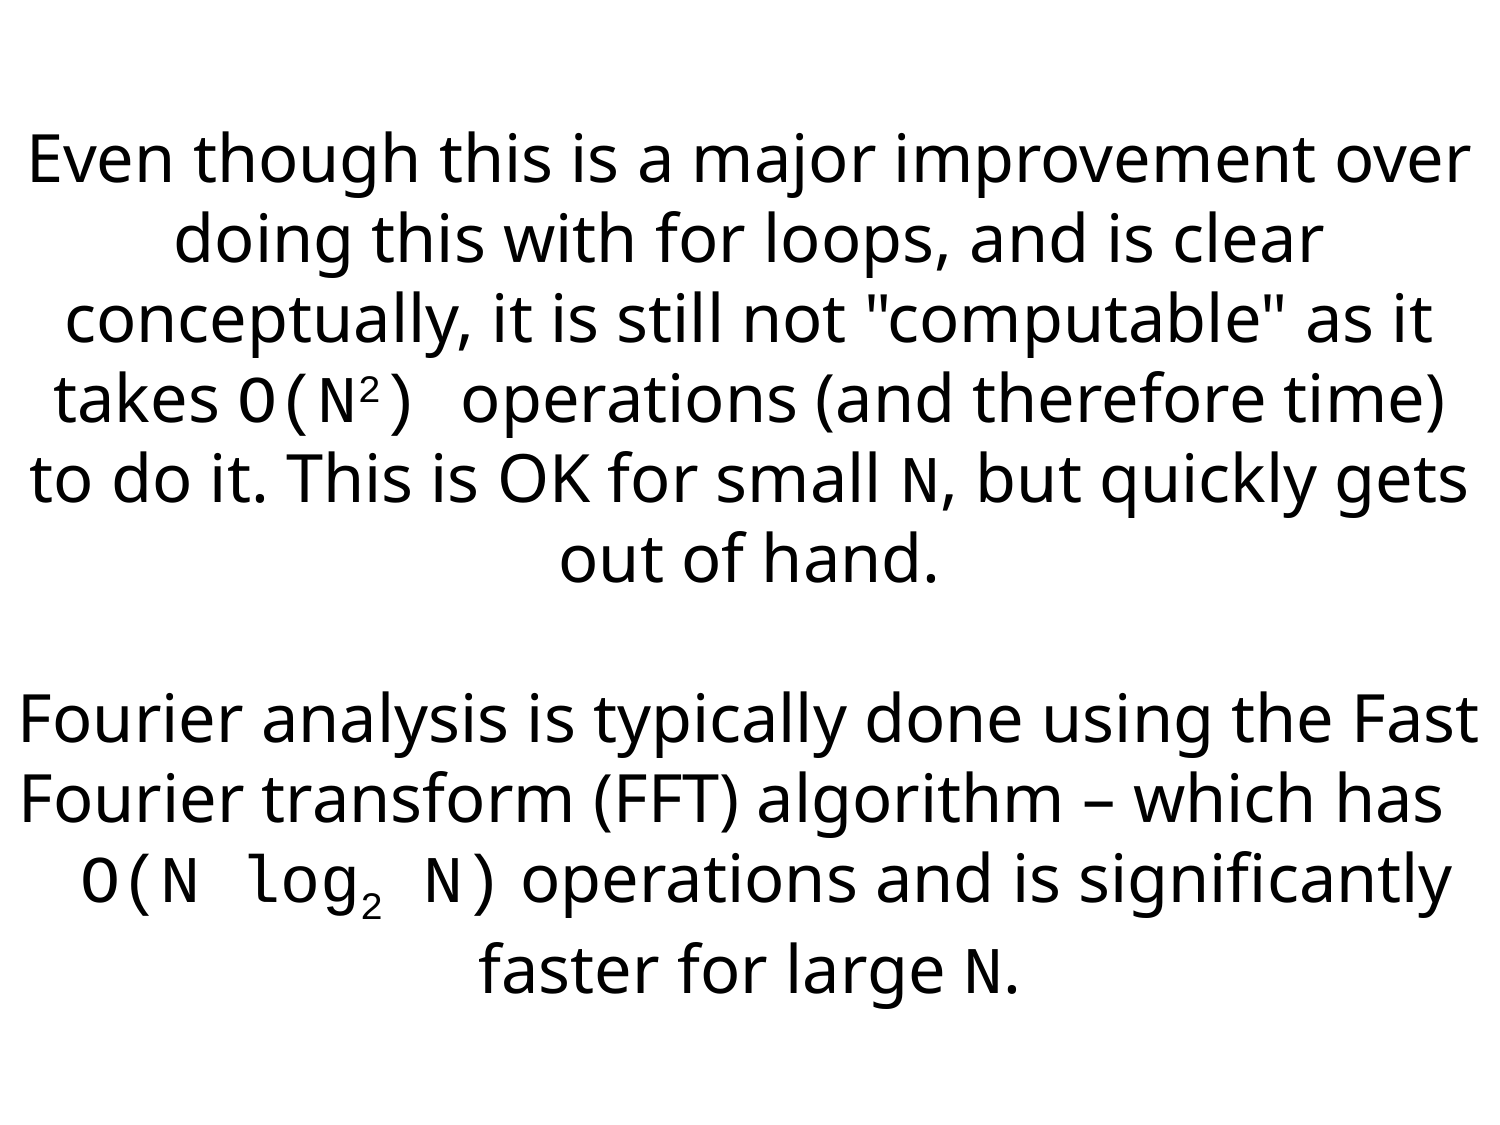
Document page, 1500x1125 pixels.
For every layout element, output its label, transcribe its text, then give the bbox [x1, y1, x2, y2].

text_box Even though this is a major improvement over doing this with for loops, and is clear conceptually, it is still not "computable" as it takes O(N2) operations (and therefore time) to do it. This is OK for small N, but quickly gets out of hand. Fourier analysis is typically done using the Fast Fourier transform (FFT) algorithm – which has O(N log2 N) operations and is significantly faster for large N. [0, 108, 1500, 1095]
